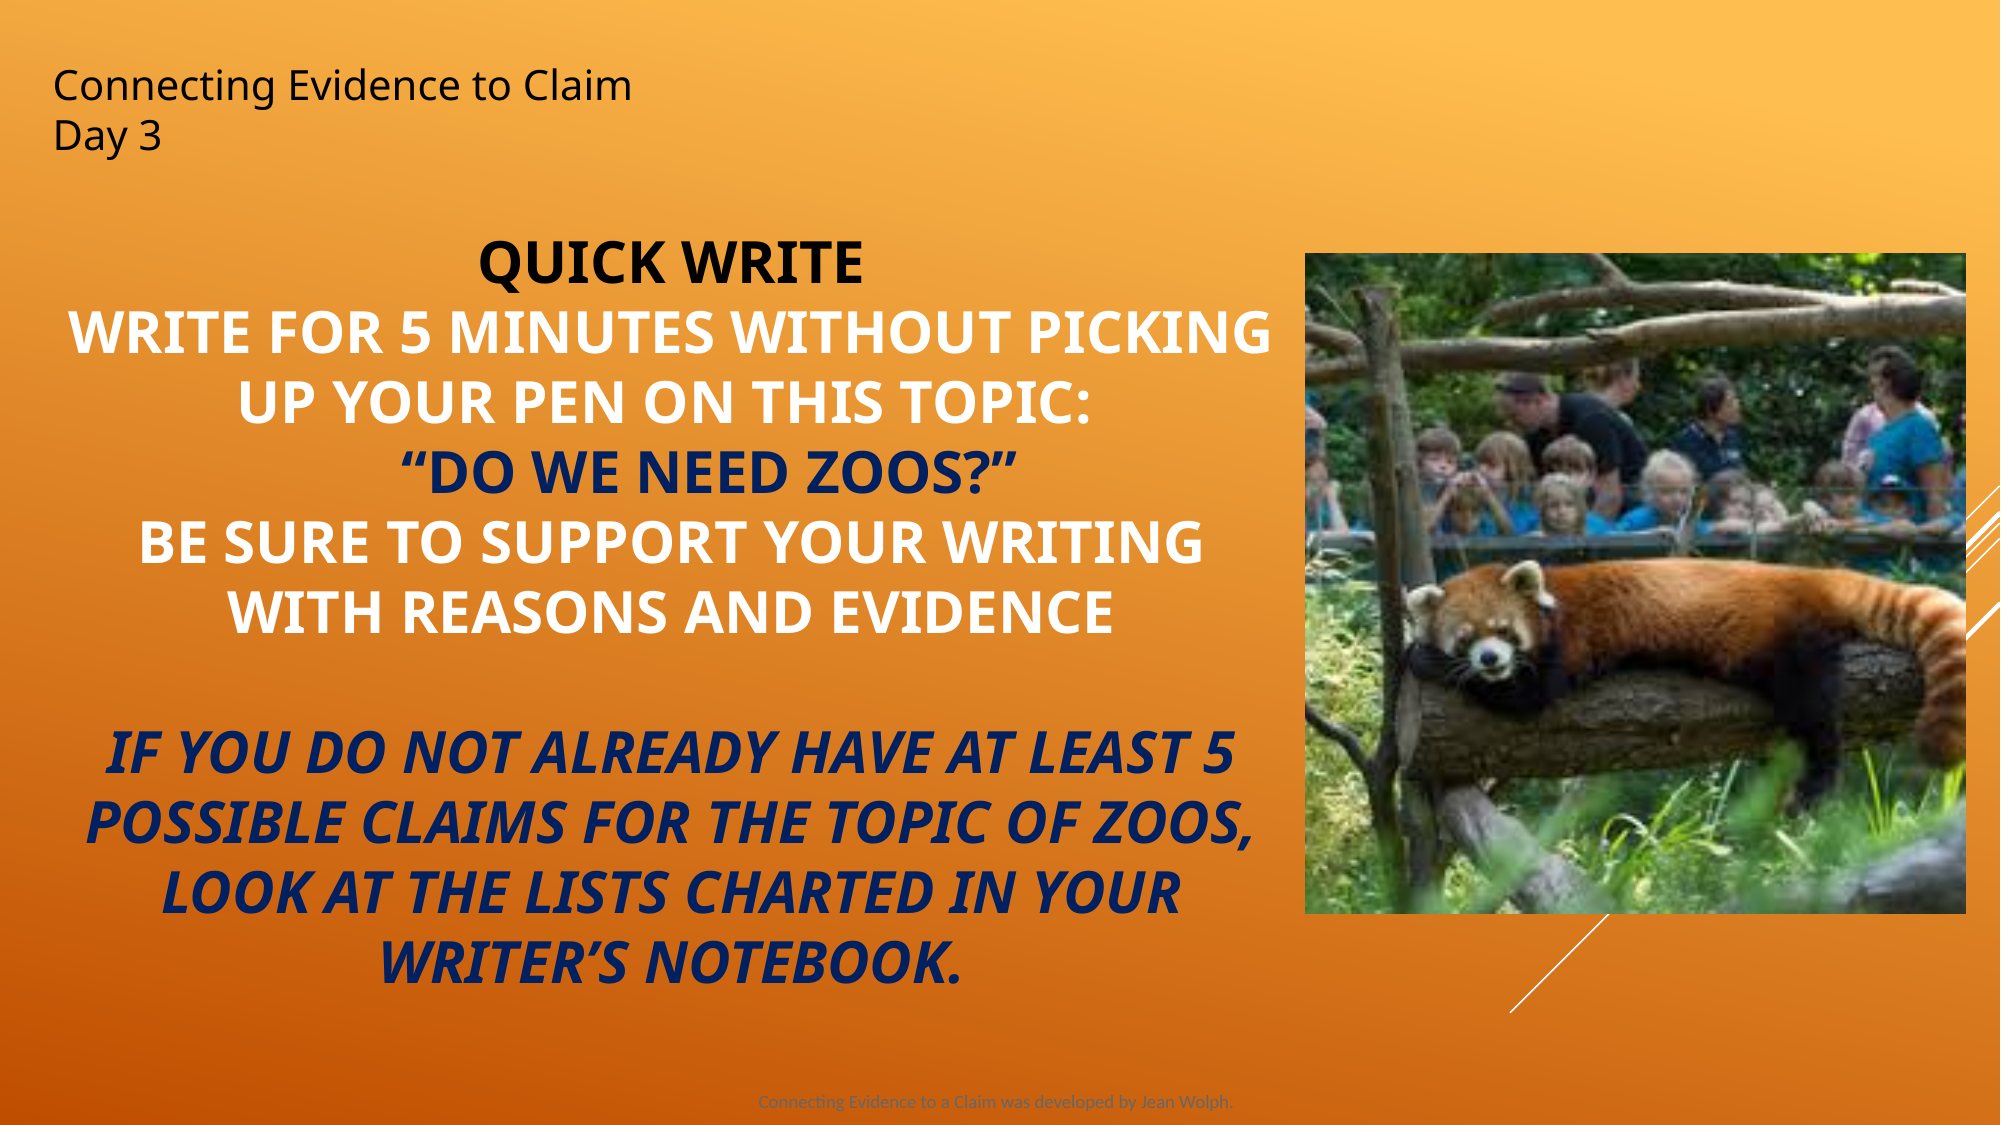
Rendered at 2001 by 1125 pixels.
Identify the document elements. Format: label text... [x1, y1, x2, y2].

title Quick Write Write for 5 minutes without picking up your pen on this topic: “Do We Need Zoos?” be sure to support your writing with reasons and evidence If you do not already have at least 5 possible claims for the topic of zoos, look at the lists charted in your Writer’s Notebook. [38, 188, 1305, 1011]
text_box Connecting Evidence to a Claim was developed by Jean Wolph. [399, 1075, 1593, 1125]
picture [1304, 253, 1966, 914]
text_box Connecting Evidence to Claim Day 3 [38, 51, 905, 166]
